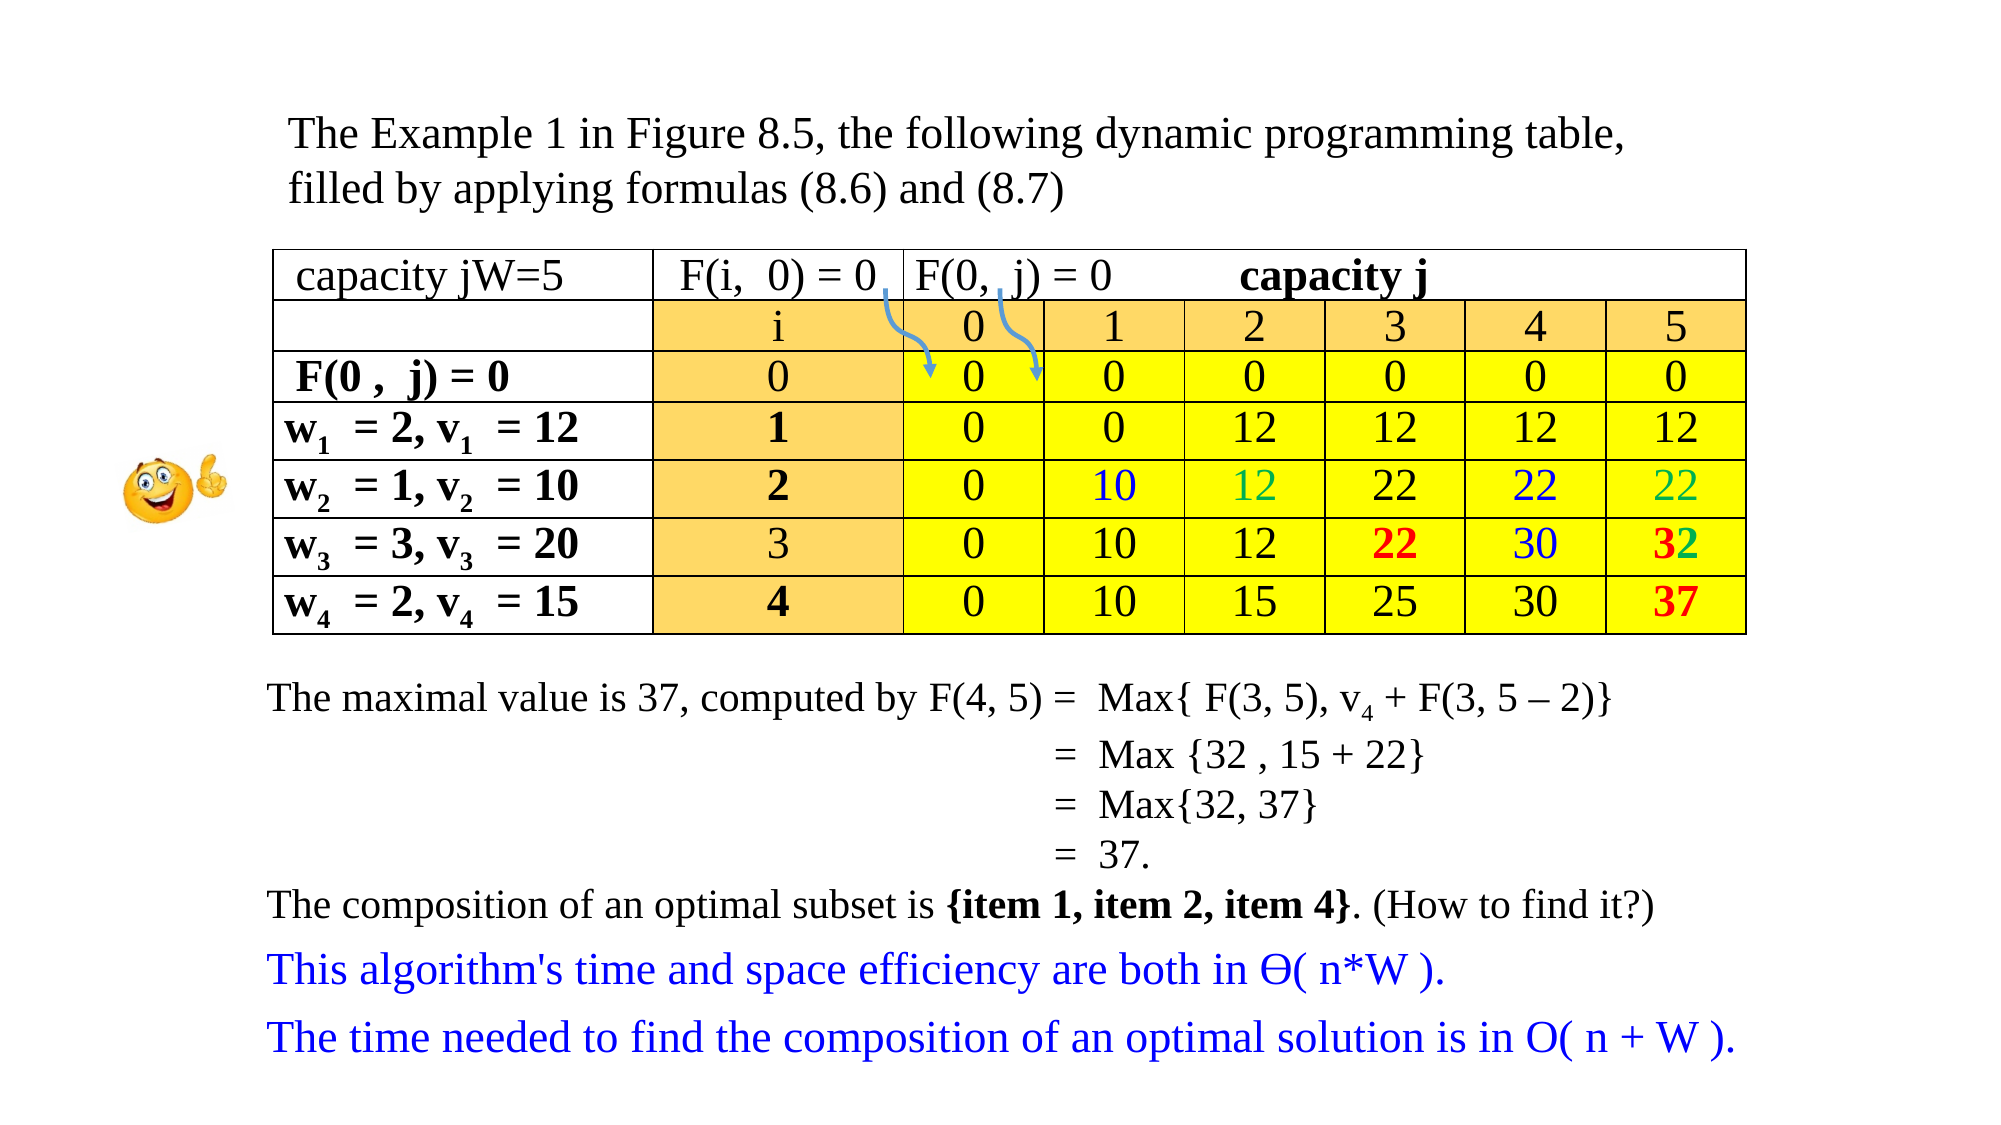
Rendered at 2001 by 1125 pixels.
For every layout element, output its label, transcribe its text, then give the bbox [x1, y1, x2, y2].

picture [115, 442, 234, 532]
text_box The Example 1 in Figure 8.5, the following dynamic programming table, filled by applying formulas (8.6) and (8.7) [272, 95, 1692, 221]
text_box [863, 310, 954, 356]
text_box The maximal value is 37, computed by F(4, 5) = Max{ F(3, 5), v4 + F(3, 5 – 2)} = Max {32 , 15 + 22} = Max{32, 37} = 37. The composition of an optimal subset is {item 1, item 2, item 4}. (How to find it?) This algorithm's time and space efficiency are both in ϴ( n*W ). The time needed to find the composition of an optimal solution is in O( n + W ). [251, 661, 1790, 1070]
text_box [971, 316, 1065, 354]
